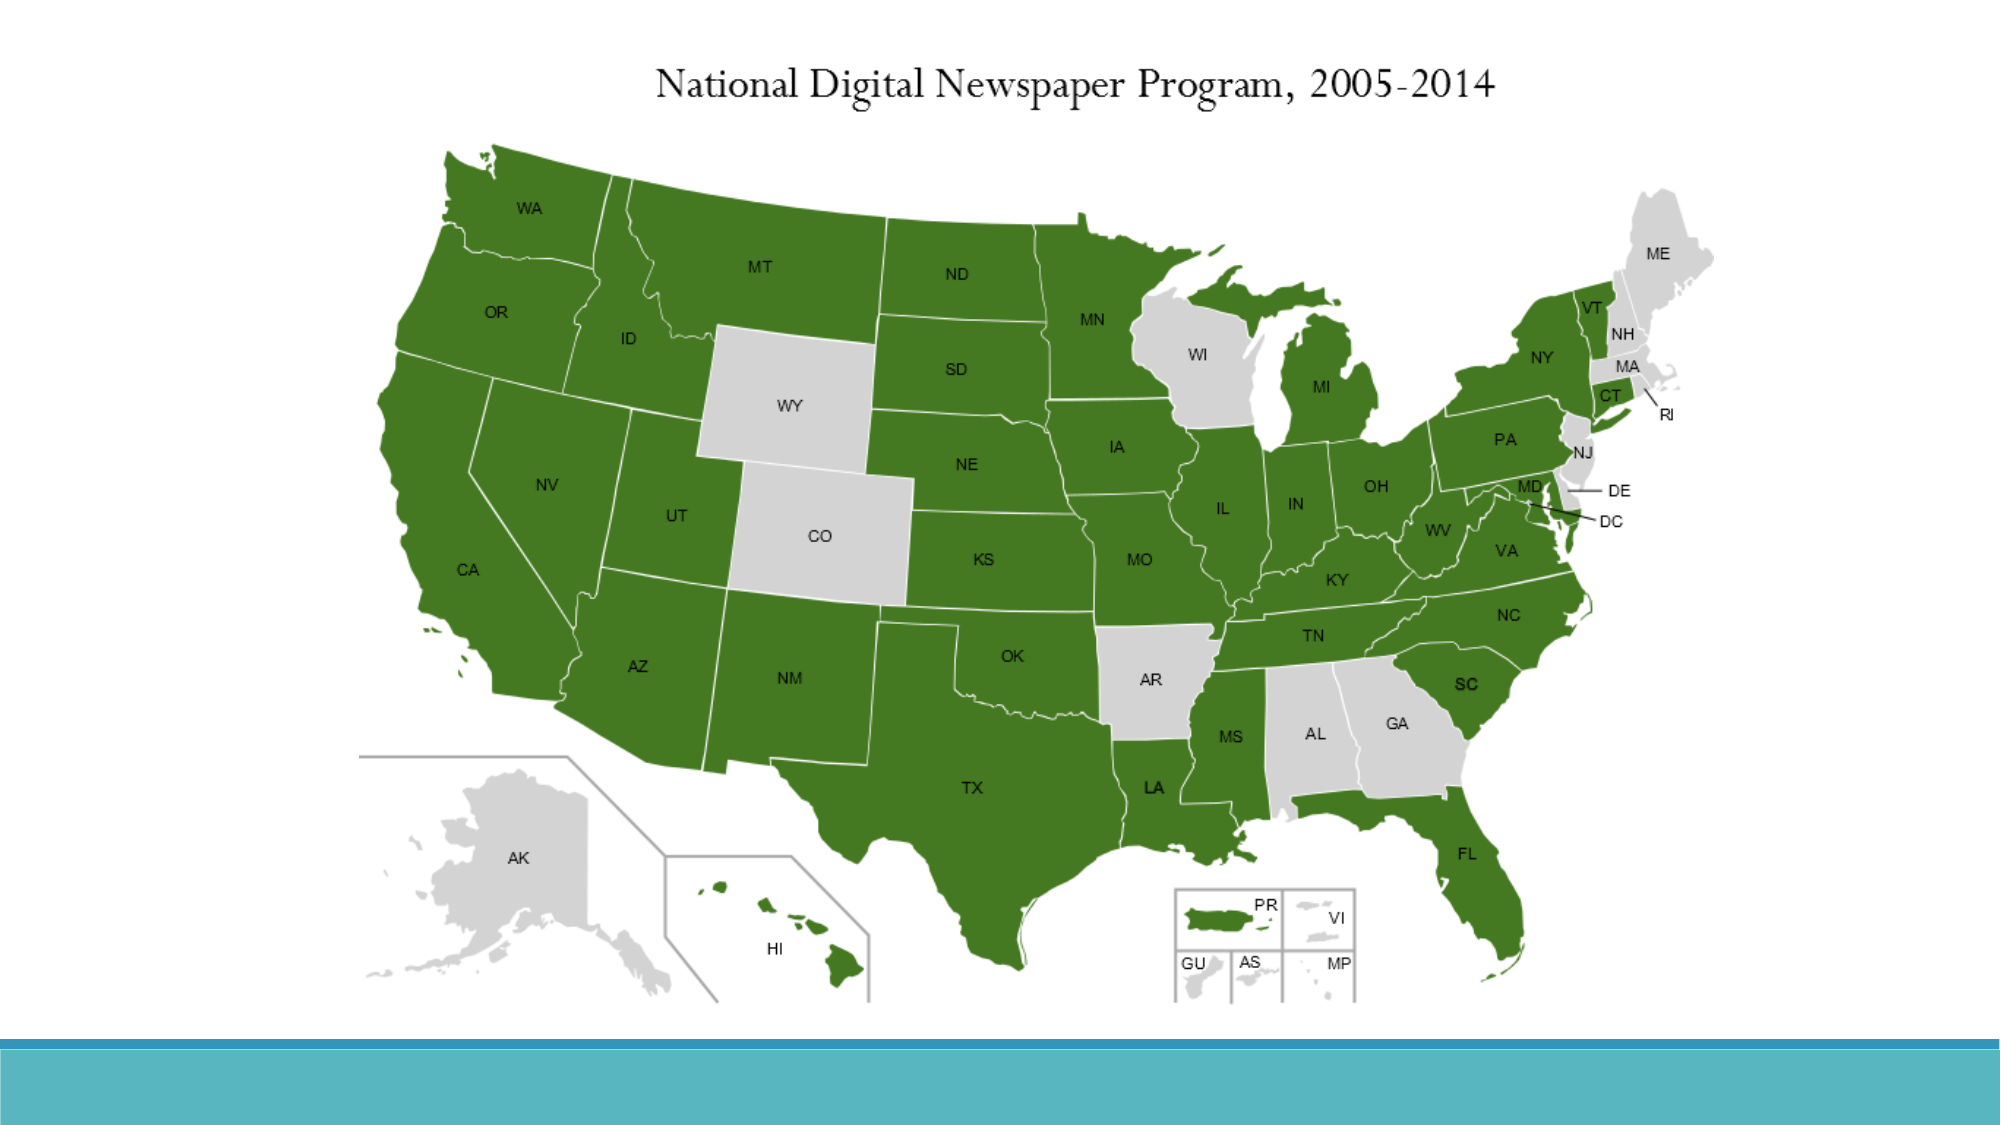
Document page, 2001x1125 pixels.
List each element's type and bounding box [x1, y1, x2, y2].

picture [358, 39, 1714, 1006]
